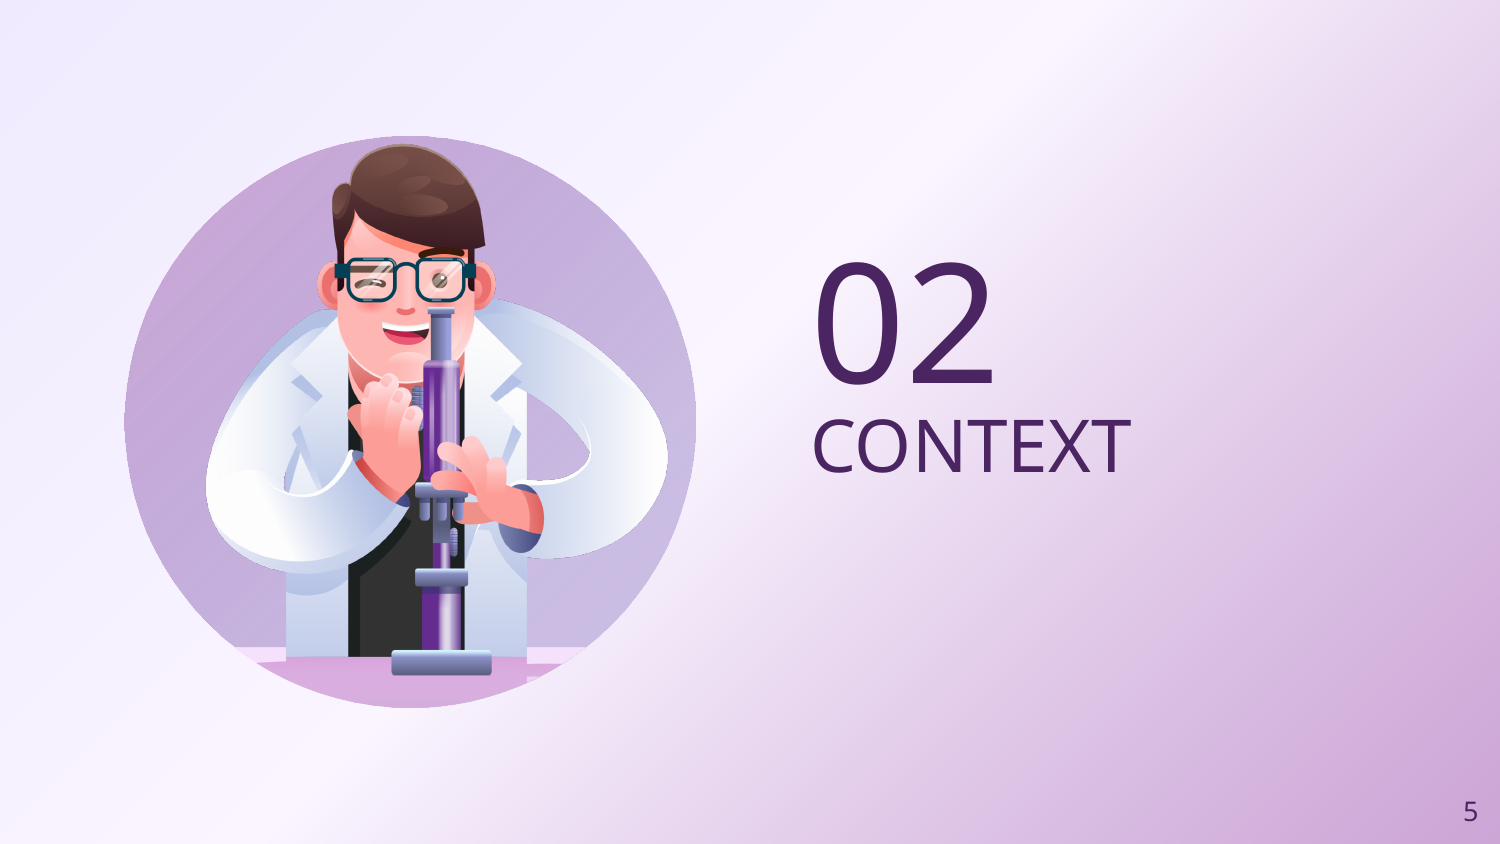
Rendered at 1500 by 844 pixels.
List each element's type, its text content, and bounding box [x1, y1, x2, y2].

slide_number ‹#› [1403, 779, 1494, 844]
picture [0, 0, 1500, 844]
title 02 [795, 201, 1327, 384]
title CONTEXT [795, 384, 1376, 690]
